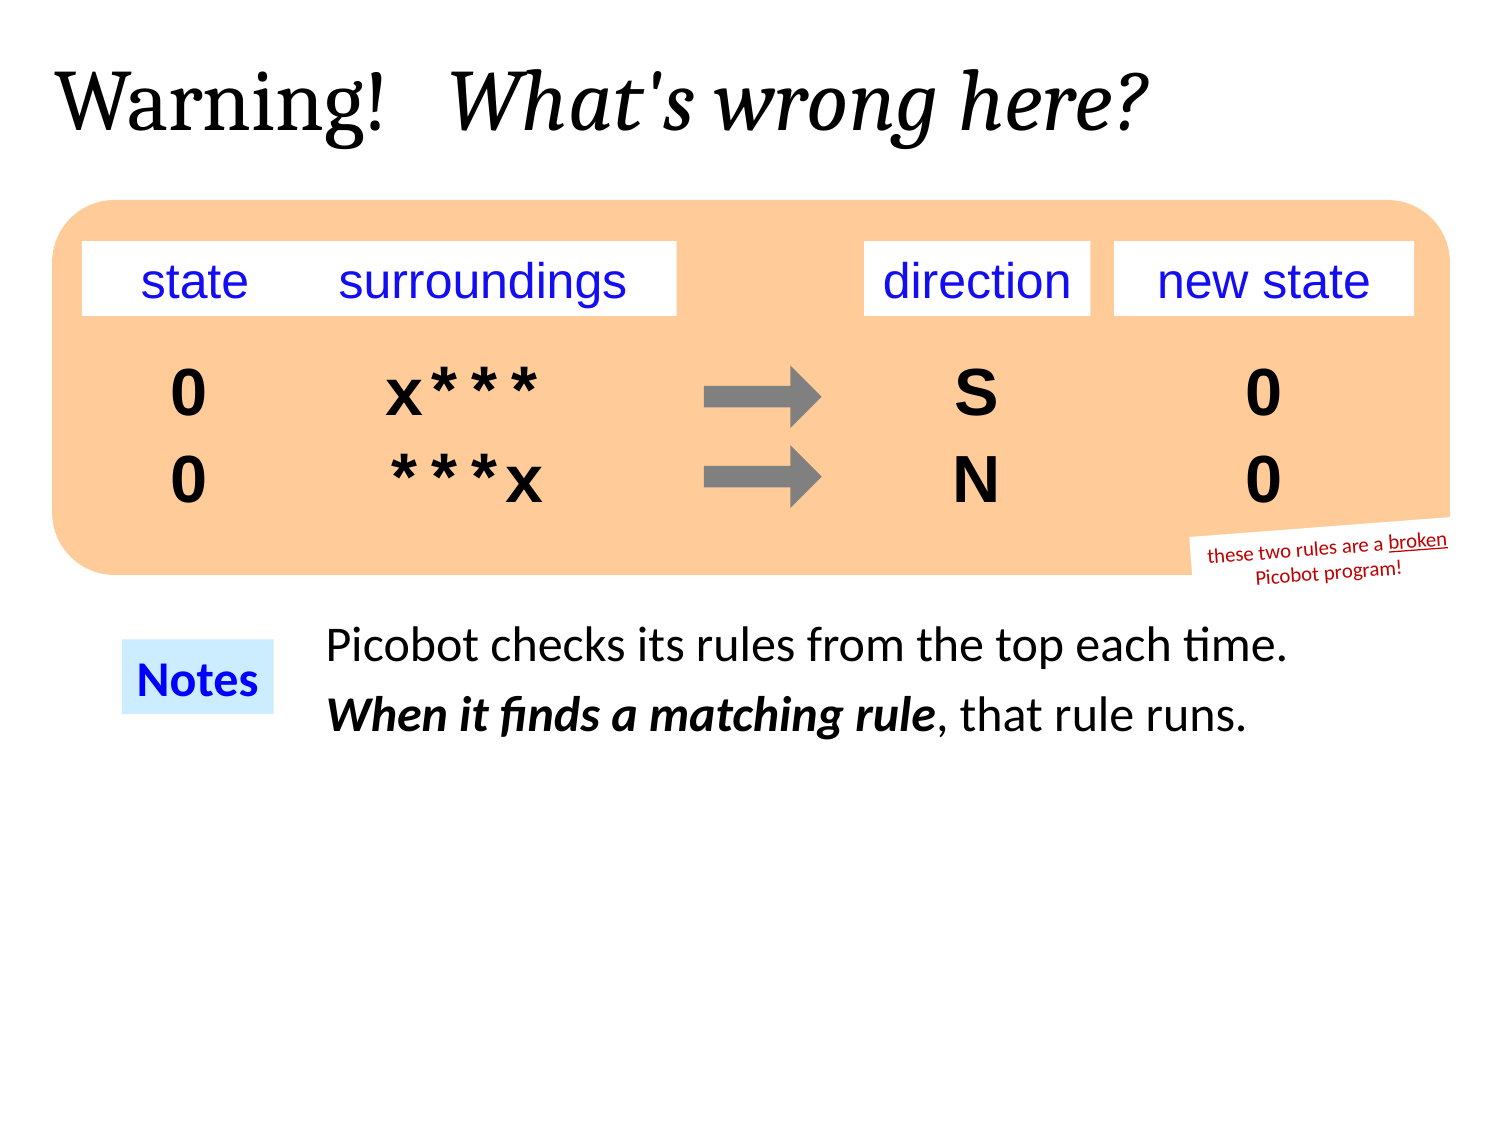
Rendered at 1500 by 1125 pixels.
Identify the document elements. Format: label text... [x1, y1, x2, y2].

text_box these two rules are a broken Picobot program! [1189, 516, 1467, 602]
text_box N [864, 436, 1090, 524]
text_box When it finds a matching rule, that rule runs. [310, 674, 1411, 750]
text_box x*** [351, 341, 577, 436]
text_box [703, 365, 822, 428]
text_box new state [1114, 241, 1415, 316]
text_box 0 [1151, 436, 1377, 524]
text_box surroundings [289, 241, 677, 316]
text_box S [864, 341, 1090, 436]
text_box Warning! What's wrong here? [39, 35, 1265, 156]
text_box ***x [351, 436, 577, 524]
text_box [52, 199, 1450, 575]
text_box [703, 445, 822, 508]
text_box Notes [121, 639, 274, 714]
text_box 0 [126, 436, 252, 524]
text_box direction [864, 241, 1091, 316]
text_box 0 [126, 341, 252, 436]
text_box state [81, 241, 289, 316]
text_box 0 [1151, 341, 1377, 436]
text_box Picobot checks its rules from the top each time. [310, 603, 1354, 674]
